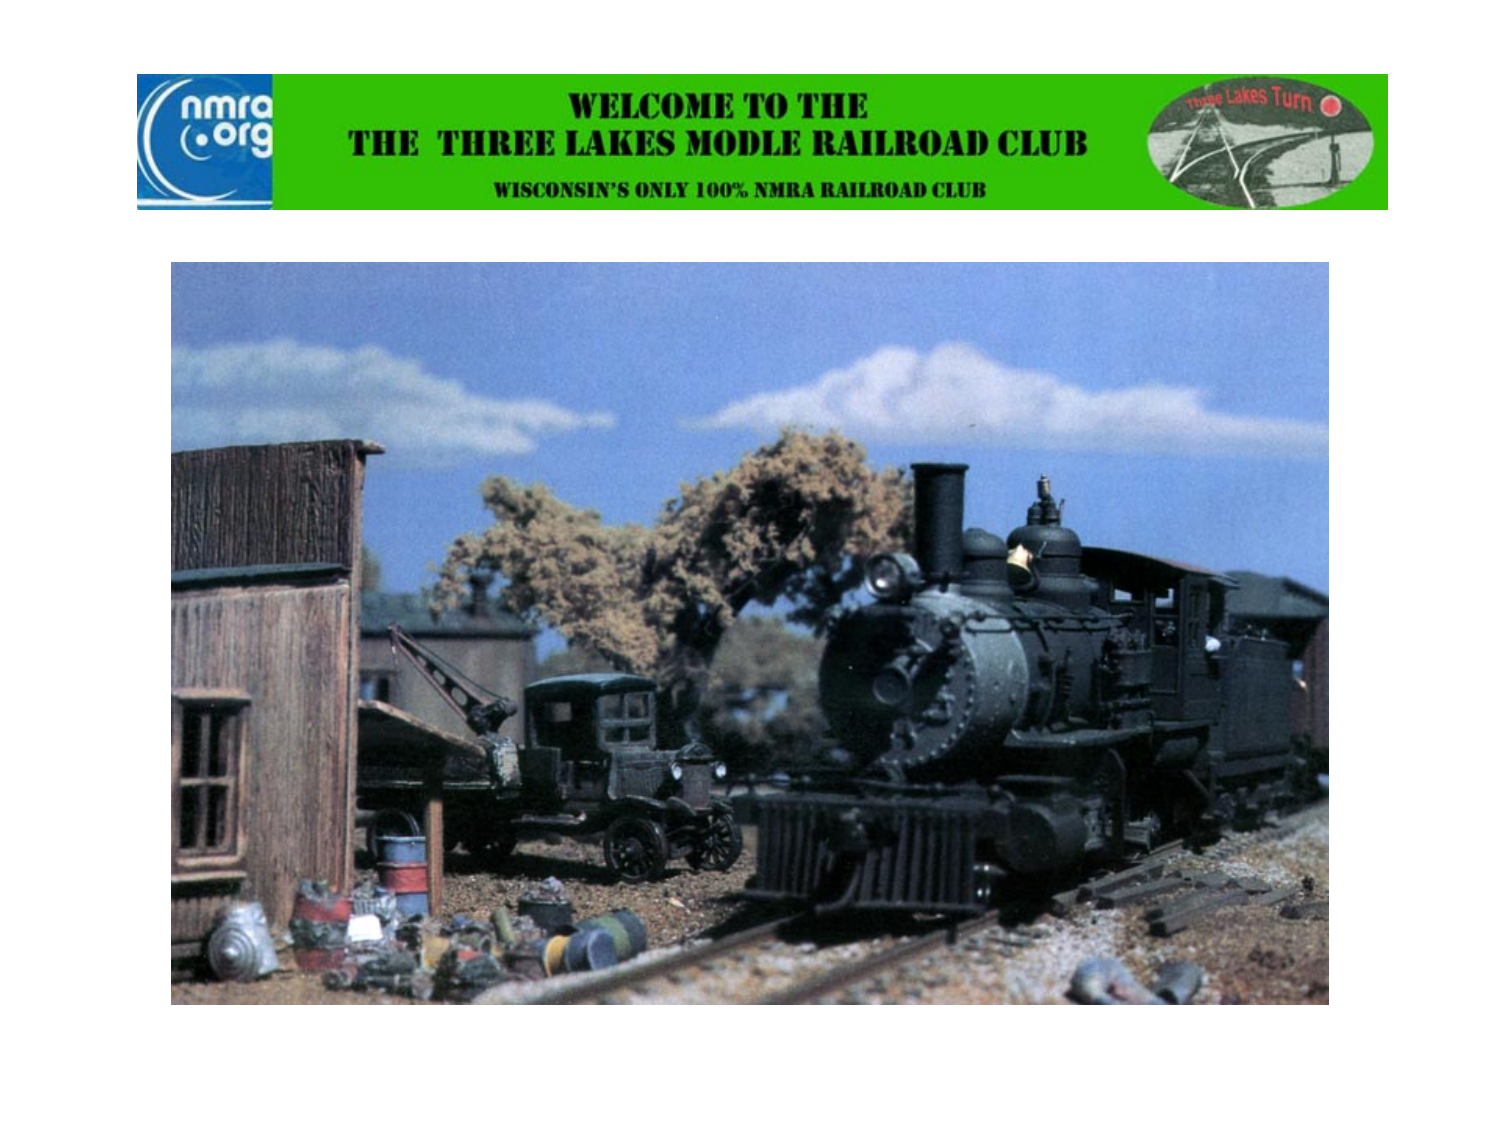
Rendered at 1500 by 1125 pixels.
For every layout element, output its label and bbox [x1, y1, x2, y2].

list [170, 262, 1330, 1006]
picture [137, 74, 1388, 210]
